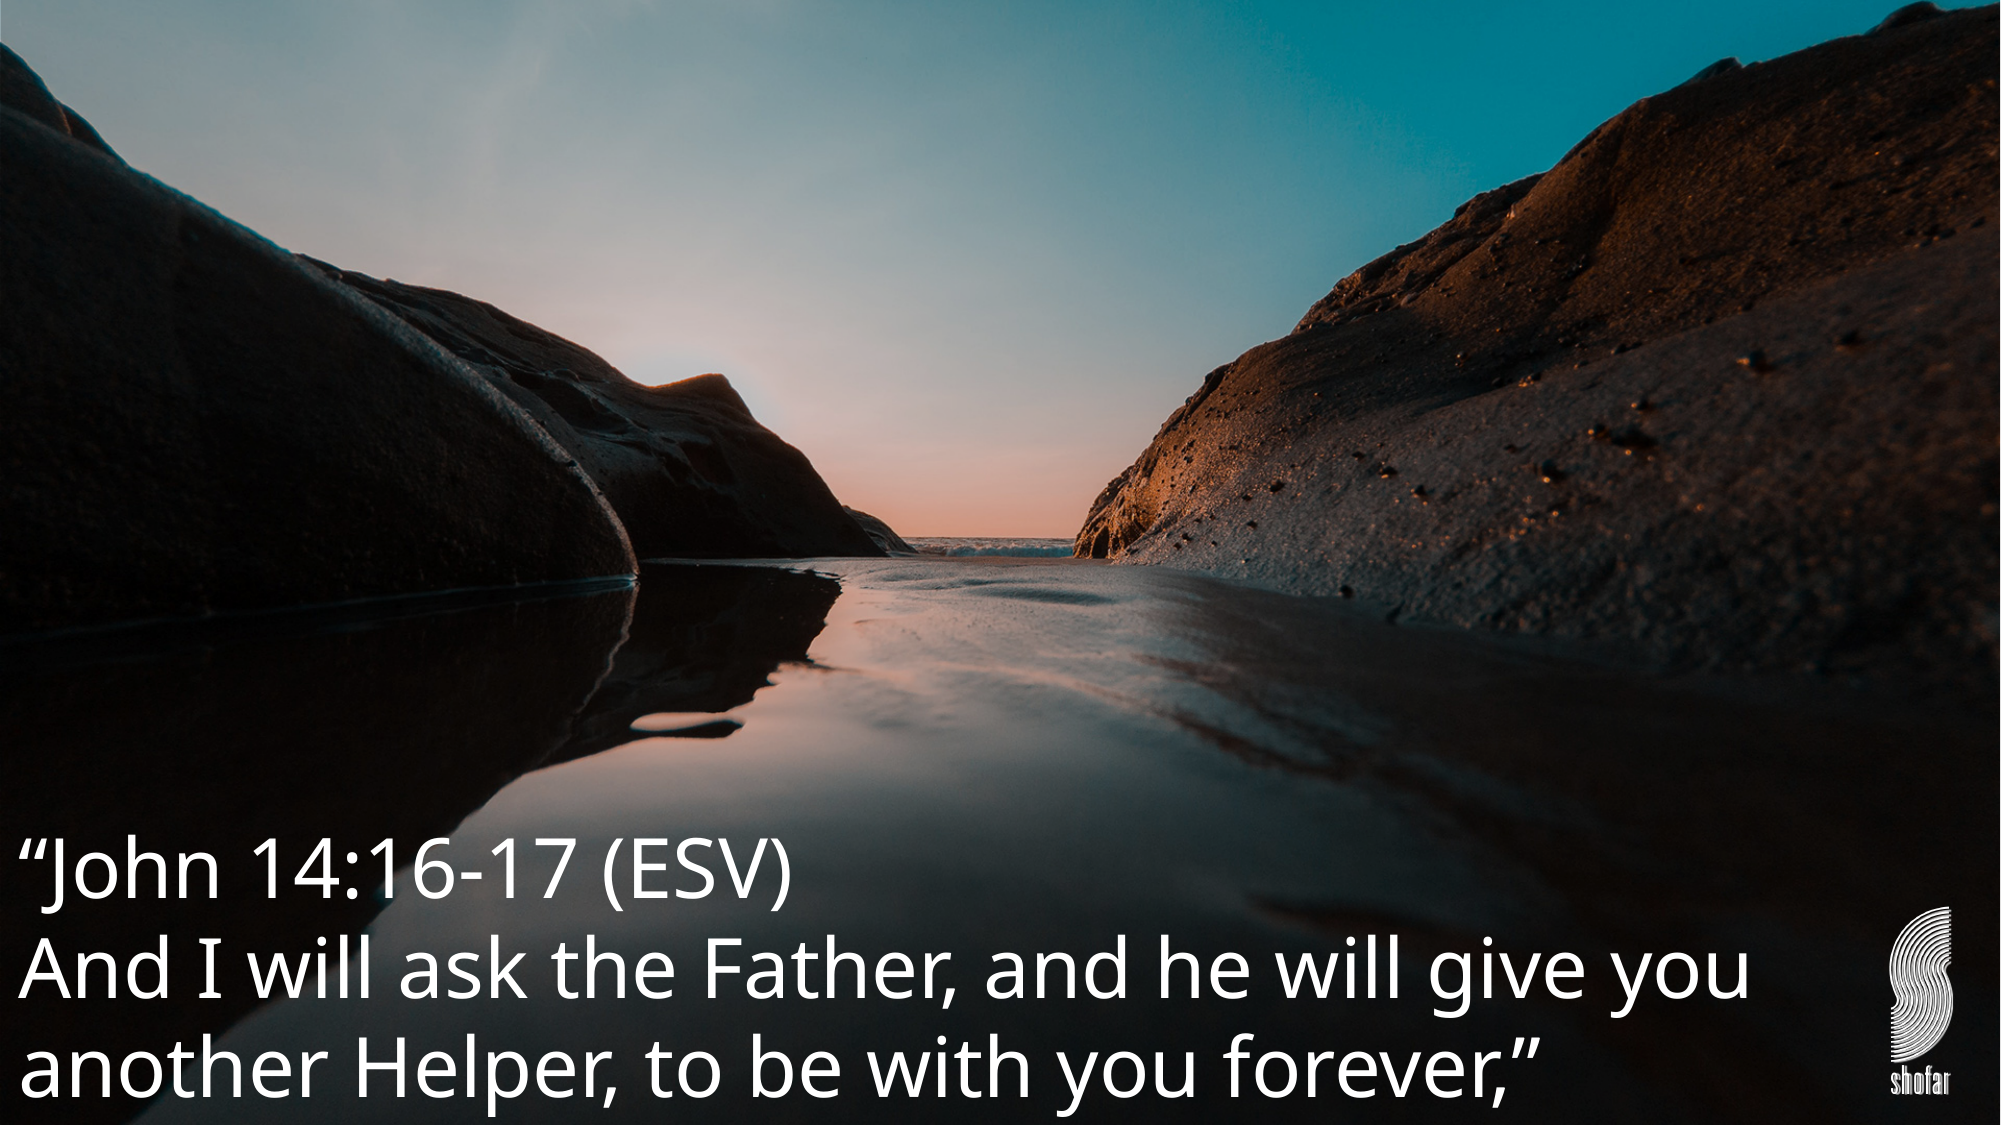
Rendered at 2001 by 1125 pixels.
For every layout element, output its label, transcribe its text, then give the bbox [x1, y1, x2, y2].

text_box “John 14:16-17 (ESV) And I will ask the Father, and he will give you another Helper, to be with you forever,” [3, 807, 1863, 1122]
picture [1841, 872, 1999, 1125]
text_box [0, 0, 2000, 1125]
